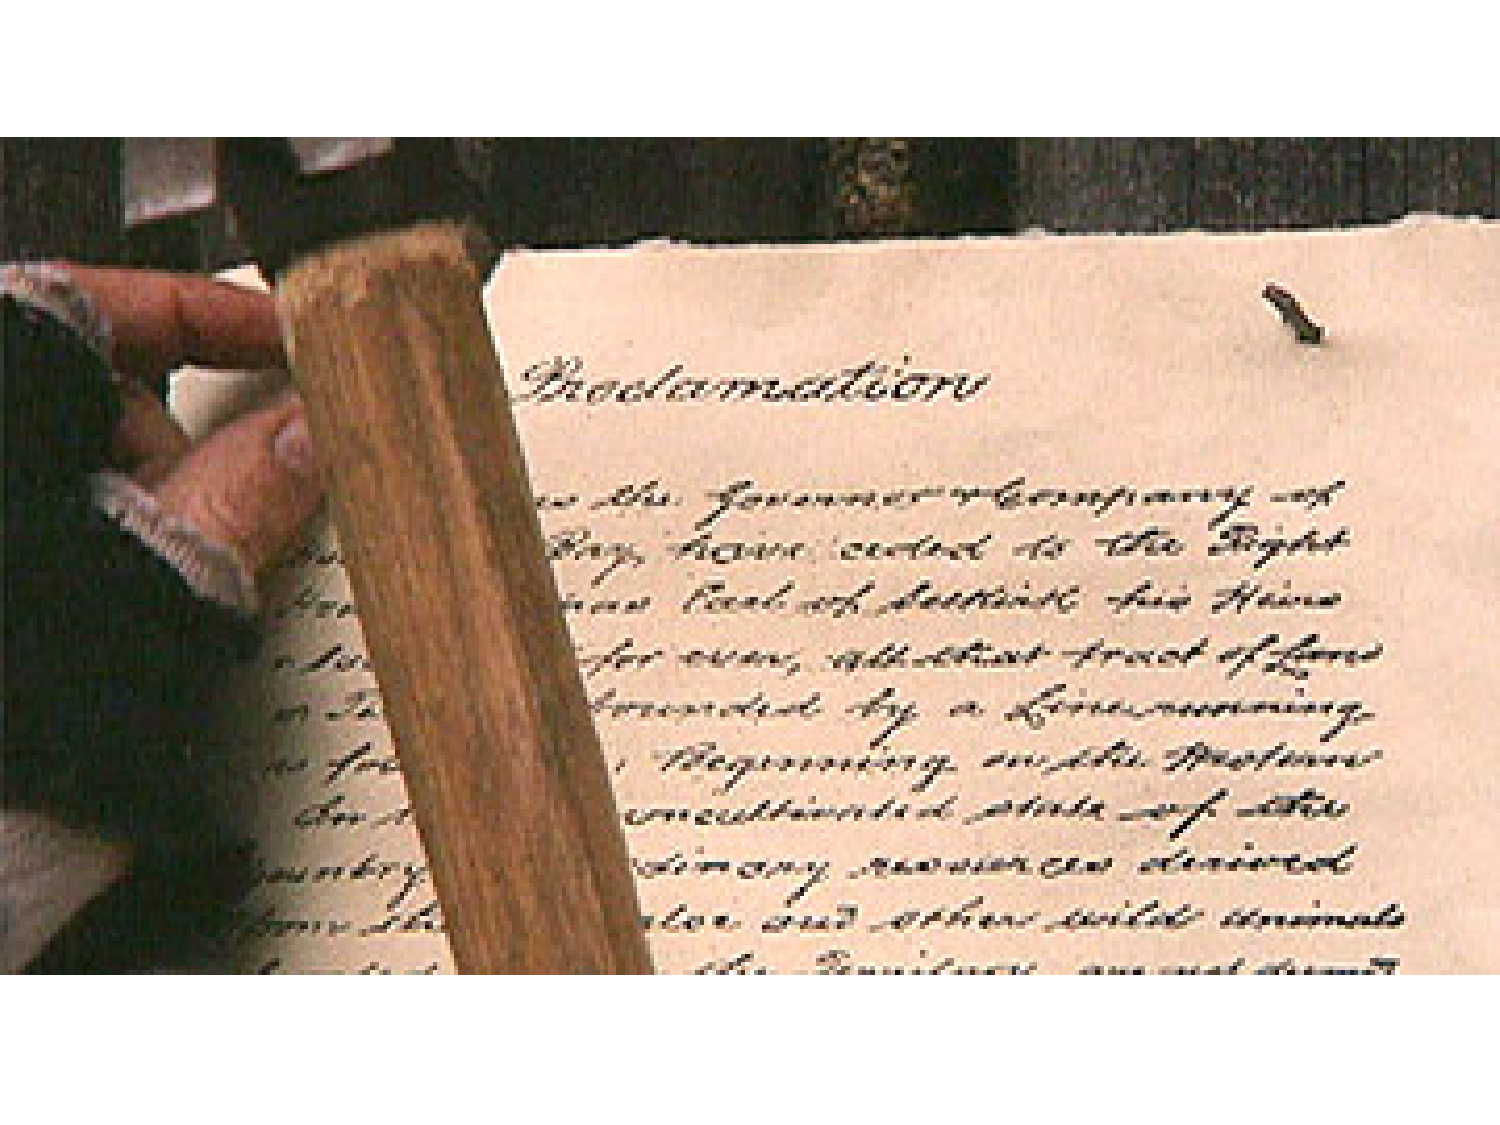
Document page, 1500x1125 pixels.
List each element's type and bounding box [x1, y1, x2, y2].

list [0, 137, 1500, 976]
